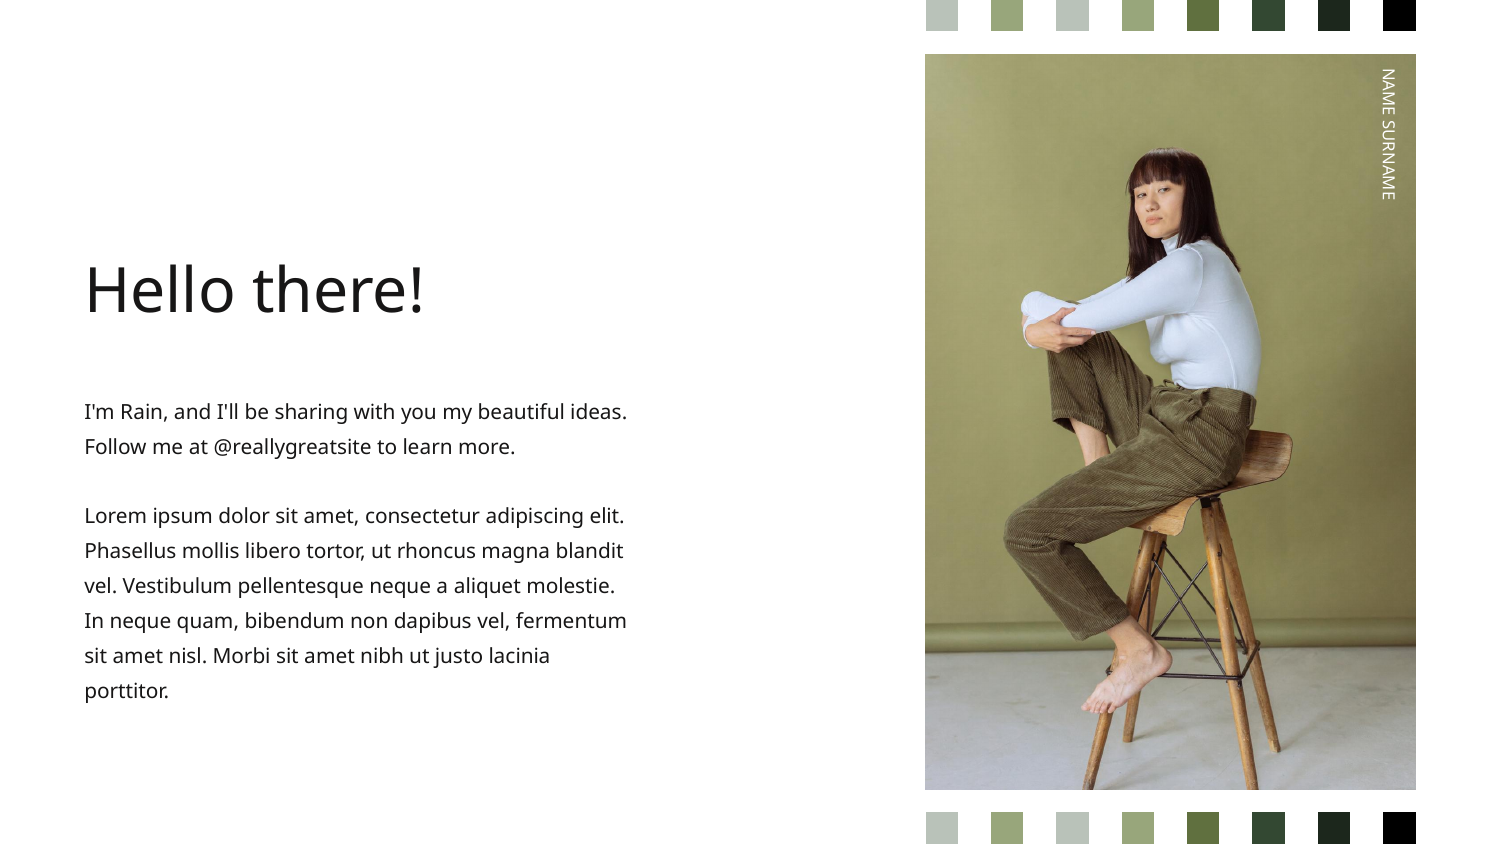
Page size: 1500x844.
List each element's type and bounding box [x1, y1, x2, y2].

picture [925, 53, 1416, 790]
text_box [1121, 810, 1155, 844]
text_box [1056, 0, 1089, 32]
text_box [84, 219, 641, 618]
text_box [990, 810, 1024, 844]
text_box [1382, 810, 1416, 844]
text_box [1317, 0, 1351, 32]
text_box [1186, 0, 1220, 32]
text_box [990, 0, 1024, 32]
text_box [1252, 810, 1286, 844]
text_box [1186, 810, 1220, 844]
text_box [925, 810, 959, 844]
text_box [1252, 0, 1286, 32]
text_box [925, 0, 959, 32]
text_box [1382, 0, 1416, 32]
text_box [1317, 810, 1351, 844]
text_box [1056, 810, 1089, 844]
text_box [1121, 0, 1155, 32]
